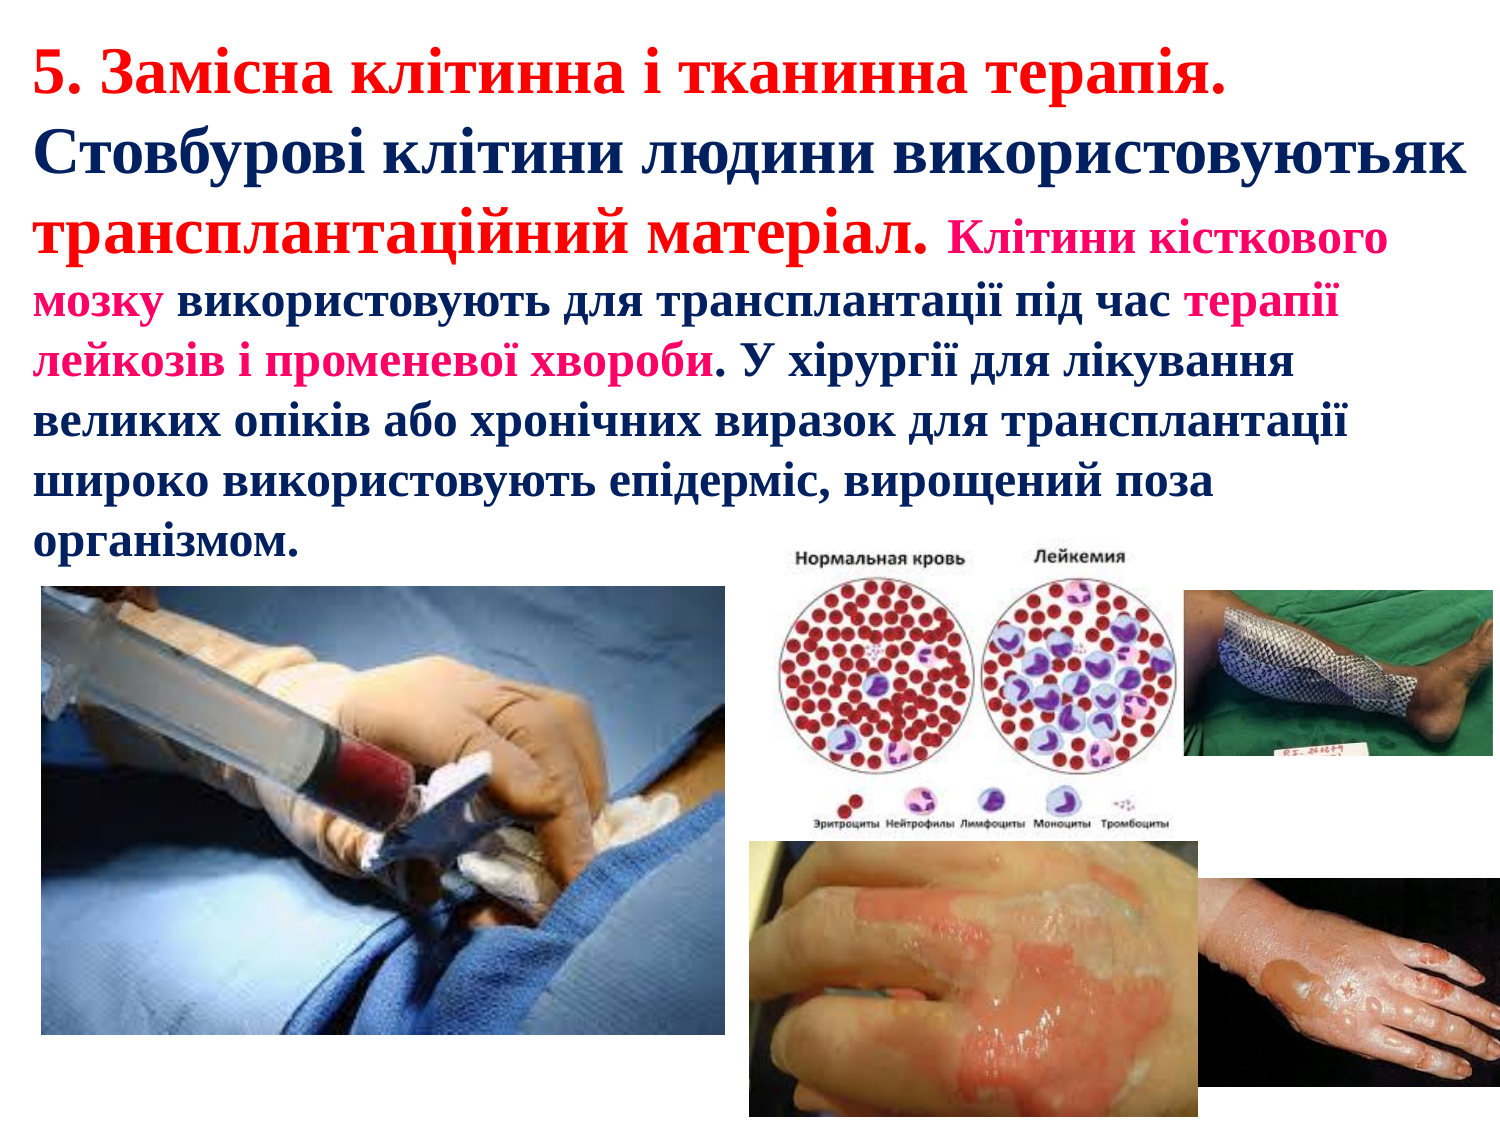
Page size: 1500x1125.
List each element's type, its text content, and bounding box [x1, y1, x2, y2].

picture [749, 538, 1500, 1117]
list 5. Замісна клітинна і тканинна терапія. Стовбурові клітини людини використовуютьяк трансплантаційний матеріал. Клітини кісткового мозку використовують для трансплантації під час терапії лейкозів і променевої хвороби. У хірургії для лікування великих опіків або хронічних виразок для трансплантації широко використовують епідерміс, вирощений поза організмом. [17, 19, 1500, 1106]
picture [40, 585, 725, 1036]
